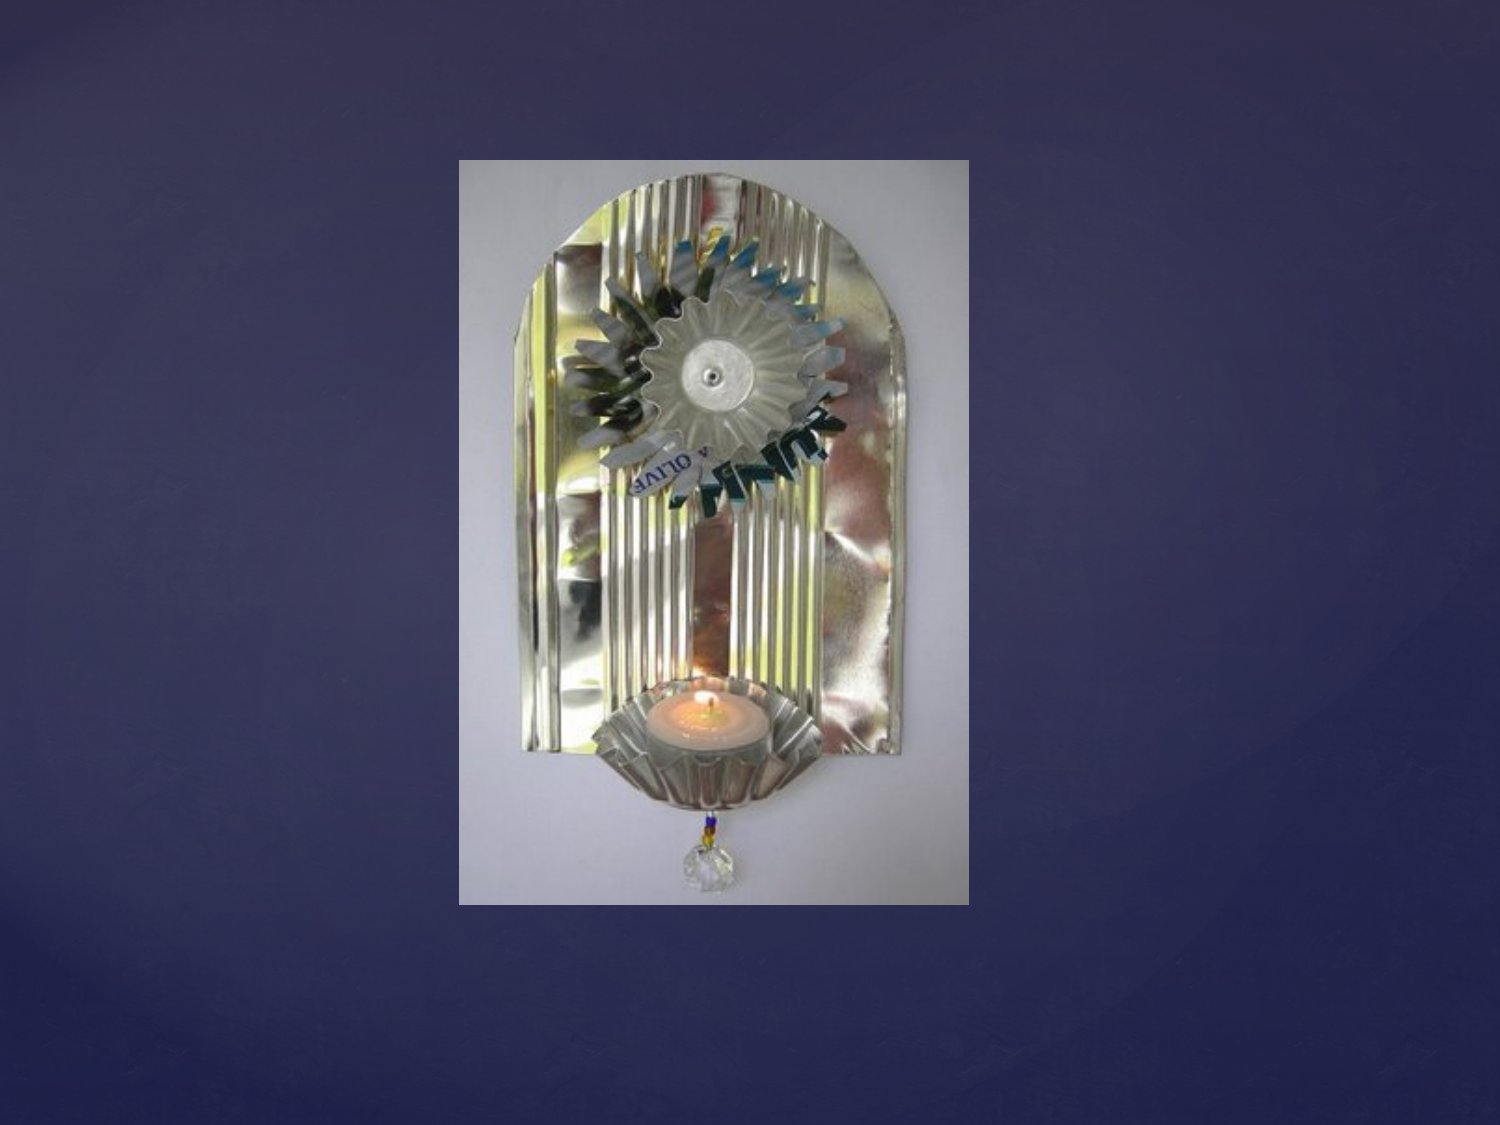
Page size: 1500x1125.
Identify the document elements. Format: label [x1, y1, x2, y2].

picture [458, 160, 969, 905]
